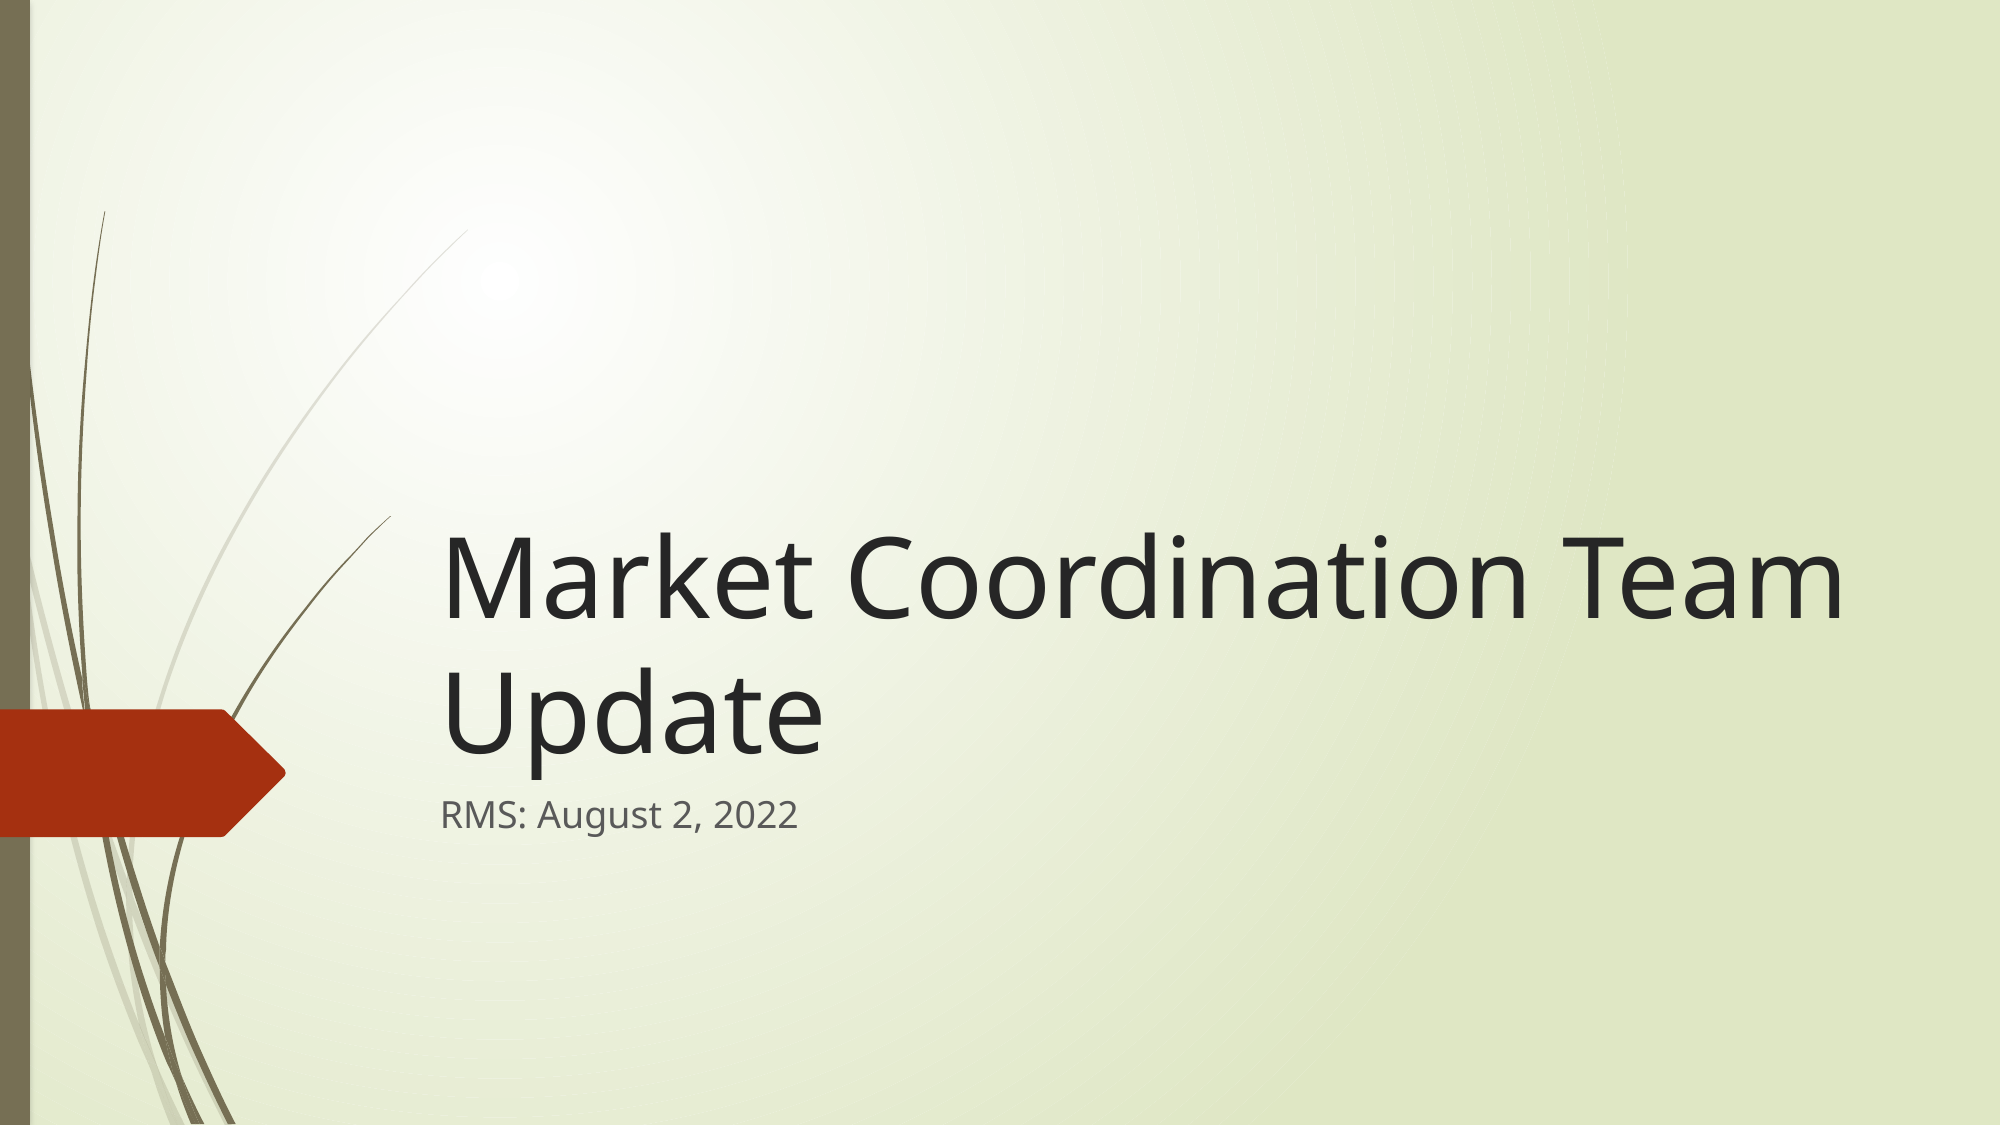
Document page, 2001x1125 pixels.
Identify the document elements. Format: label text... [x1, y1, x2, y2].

title Market Coordination Team Update [424, 412, 1888, 783]
subtitle RMS: August 2, 2022 [424, 783, 1888, 969]
